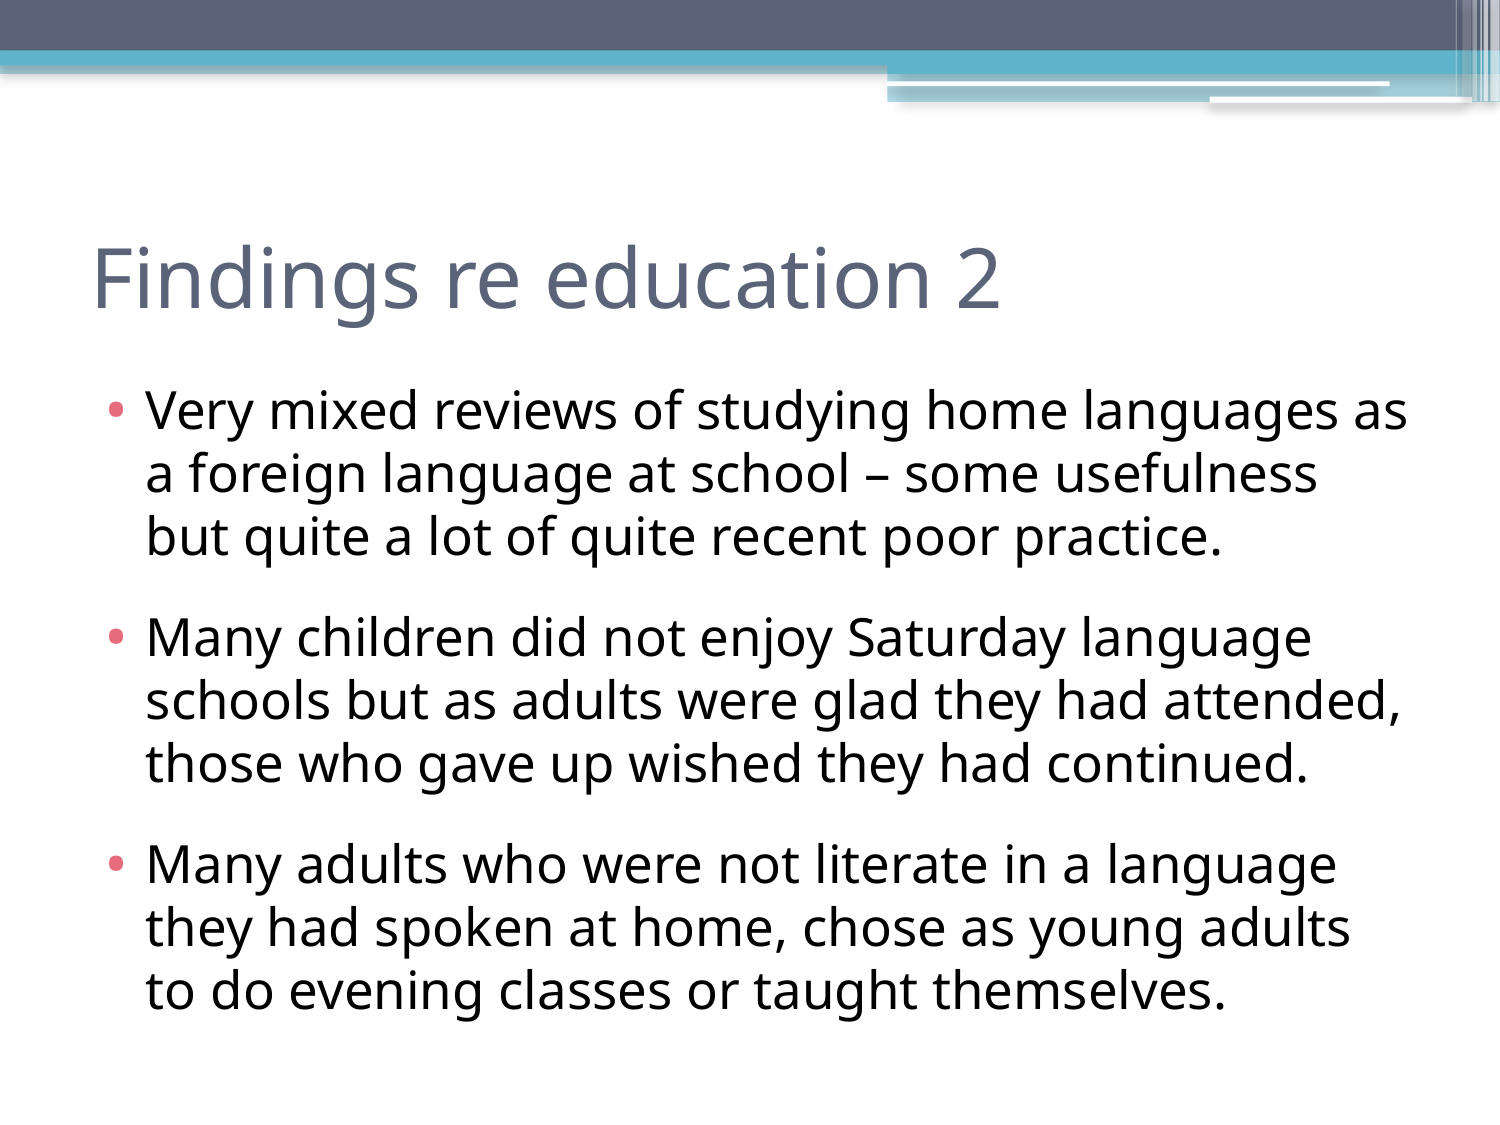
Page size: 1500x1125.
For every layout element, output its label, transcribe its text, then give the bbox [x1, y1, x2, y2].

title Findings re education 2 [74, 187, 1426, 363]
list Very mixed reviews of studying home languages as a foreign language at school – some usefulness but quite a lot of quite recent poor practice. Many children did not enjoy Saturday language schools but as adults were glad they had attended, those who gave up wished they had continued. Many adults who were not literate in a language they had spoken at home, chose as young adults to do evening classes or taught themselves. [74, 368, 1426, 1079]
